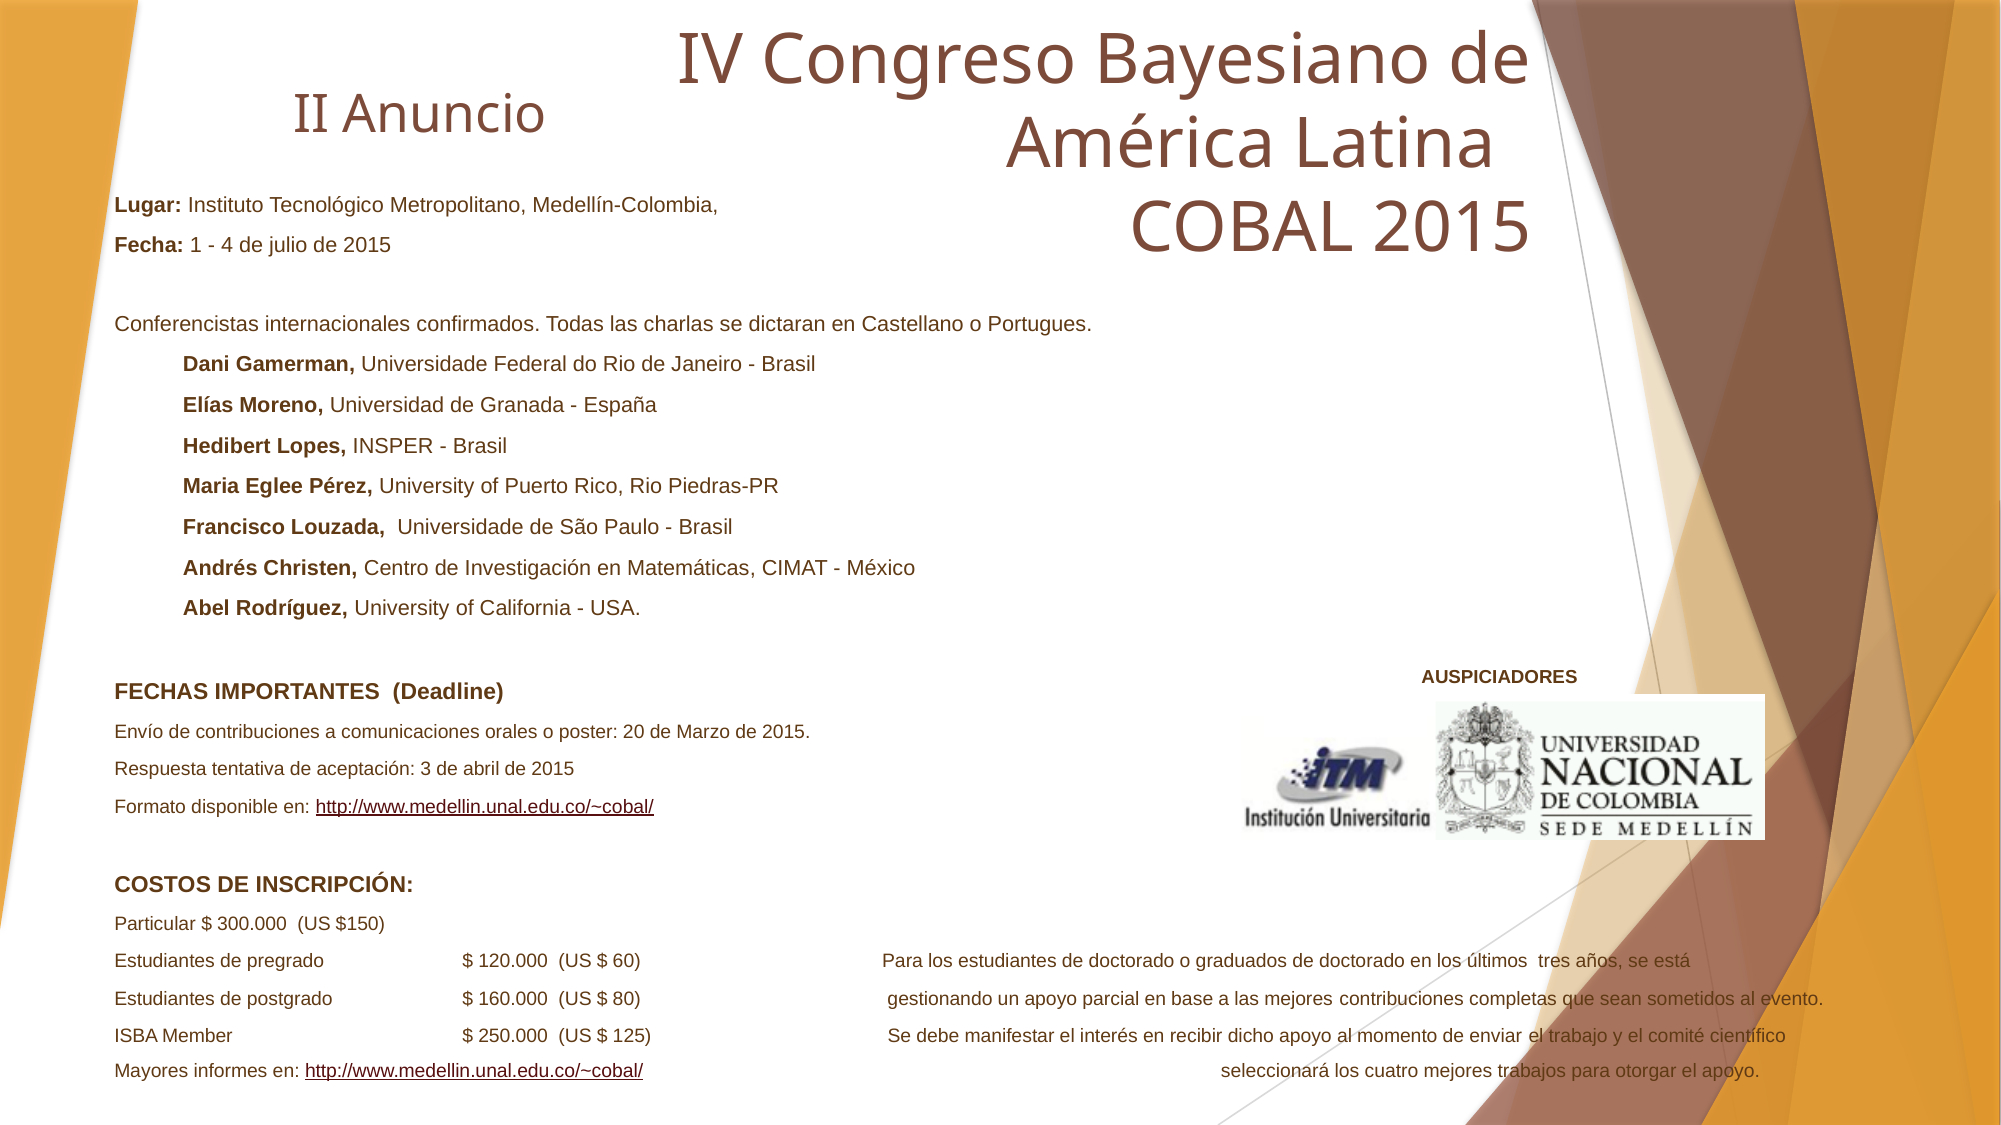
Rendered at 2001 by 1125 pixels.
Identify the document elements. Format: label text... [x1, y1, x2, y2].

subtitle II Anuncio Lugar: Instituto Tecnológico Metropolitano, Medellín-Colombia, Fecha: 1 - 4 de julio de 2015 Conferencistas internacionales confirmados. Todas las charlas se dictaran en Castellano o Portugues. Dani Gamerman, Universidade Federal do Rio de Janeiro - Brasil Elías Moreno, Universidad de Granada - España Hedibert Lopes, INSPER - Brasil Maria Eglee Pérez, University of Puerto Rico, Rio Piedras-PR Francisco Louzada, Universidade de São Paulo - Brasil Andrés Christen, Centro de Investigación en Matemáticas, CIMAT - México Abel Rodríguez, University of California - USA. FECHAS IMPORTANTES (Deadline) Envío de contribuciones a comunicaciones orales o poster: 20 de Marzo de 2015. Respuesta tentativa de aceptación: 3 de abril de 2015 Formato disponible en: http://www.medellin.unal.edu.co/~cobal/ COSTOS DE INSCRIPCIÓN: Particular $ 300.000 (US $150) Estudiantes de pregrado $ 120.000 (US $ 60) Para los estudiantes de doctorado o graduados de doctorado en los últimos tres años, se está Estudiantes de postgrado $ 160.000 (US $ 80) gestionando un apoyo parcial en base a las mejores contribuciones completas que sean sometidos al evento. ISBA Member $ 250.000 (US $ 125) Se debe manifestar el interés en recibir dicho apoyo al momento de enviar el trabajo y el comité científico Mayores informes en: http://www.medellin.unal.edu.co/~cobal/ seleccionará los cuatro mejores trabajos para otorgar el apoyo. [99, 65, 1950, 1096]
picture [1234, 694, 1765, 841]
title IV Congreso Bayesiano de América Latina COBAL 2015 [658, 0, 1548, 65]
text_box AUSPICIADORES [1406, 656, 1593, 693]
